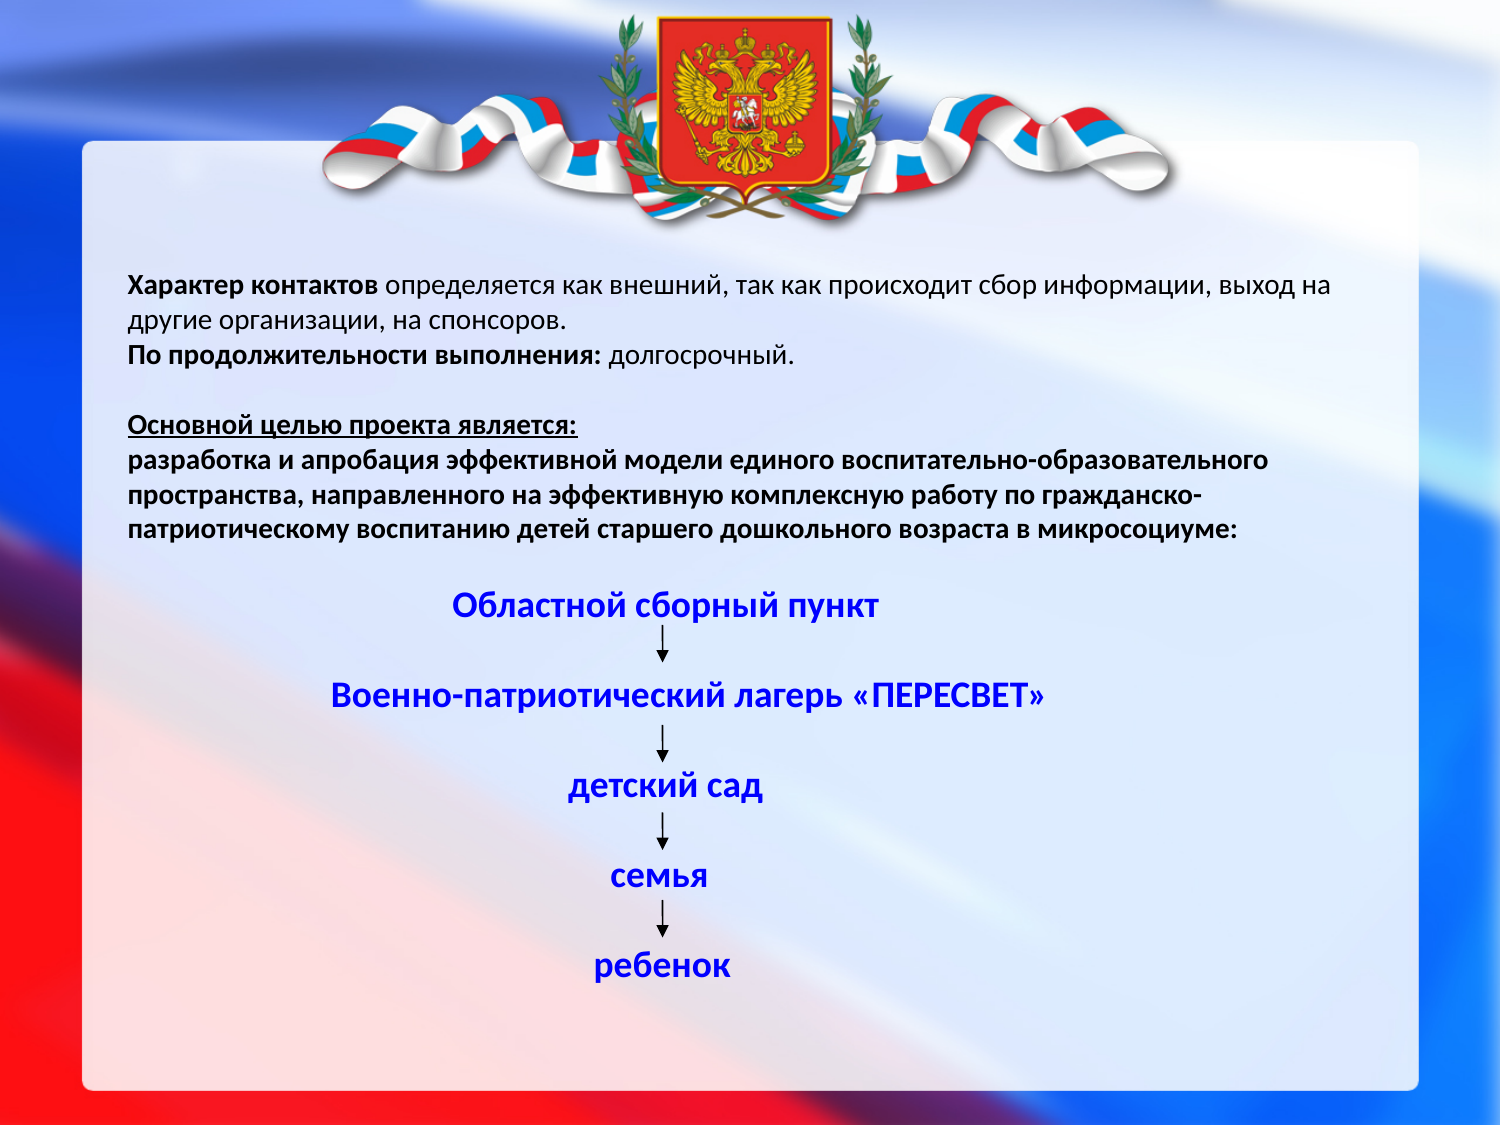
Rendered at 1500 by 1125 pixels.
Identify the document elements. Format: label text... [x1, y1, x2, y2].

text_box [656, 624, 669, 663]
text_box [656, 899, 669, 938]
text_box [656, 724, 669, 763]
picture [0, 0, 1500, 1125]
title Характер контактов определяется как внешний, так как происходит сбор информации, выход на другие организации, на спонсоров. По продолжительности выполнения: долгосрочный. Основной целью проекта является: разработка и апробация эффективной модели единого воспитательно-образовательного пространства, направленного на эффективную комплексную работу по гражданско-патриотическому воспитанию детей старшего дошкольного возраста в микросоциуме: Областной сборный пункт Военно-патриотический лагерь «ПЕРЕСВЕТ» детский сад семья ребенок [112, 249, 1388, 1001]
text_box [656, 812, 669, 850]
